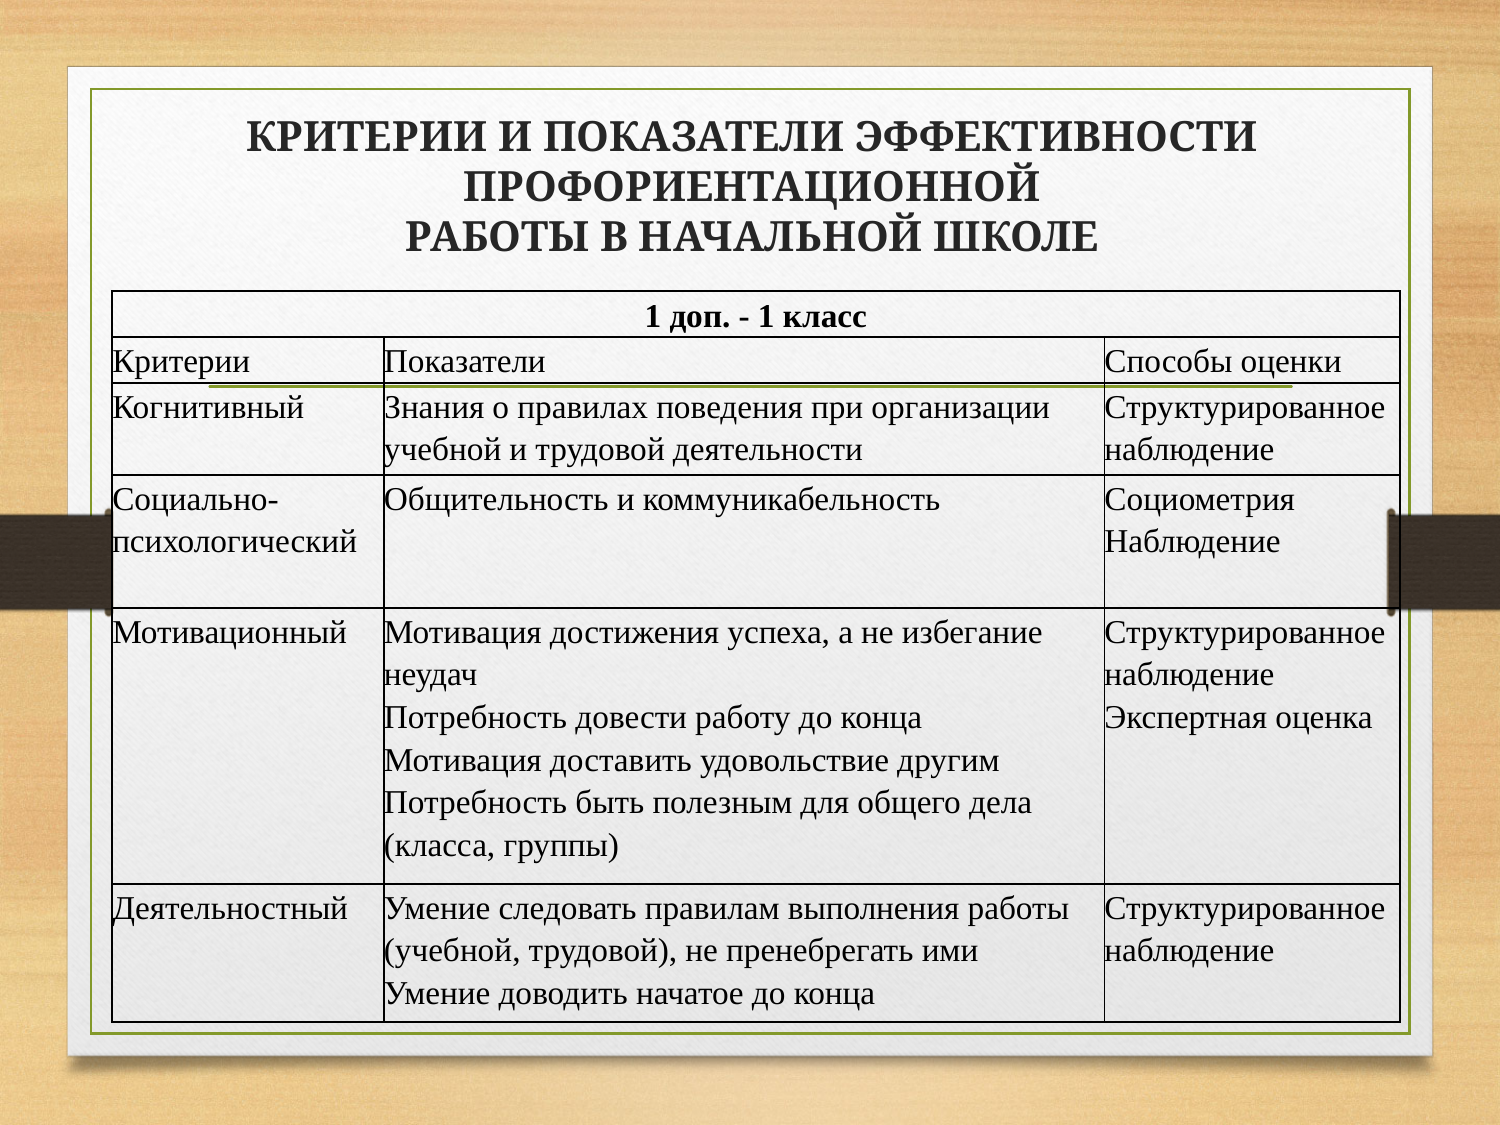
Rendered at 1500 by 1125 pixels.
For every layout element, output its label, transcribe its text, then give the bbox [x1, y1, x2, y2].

table_cell Структурированное наблюдение Экспертная оценка [1105, 609, 1399, 883]
table_cell Умение следовать правилам выполнения работы (учебной, трудовой), не пренебрегать ими Умение доводить начатое до конца [385, 885, 1104, 1021]
table_cell Структурированное наблюдение [1105, 384, 1399, 474]
table_cell Общительность и коммуникабельность [385, 476, 1104, 607]
table_cell Структурированное наблюдение [1105, 885, 1399, 1021]
table_cell Показатели [385, 338, 1104, 382]
table_header 1 доп. - 1 класс [113, 292, 1399, 336]
table_cell Деятельностный [113, 885, 383, 1021]
table_cell Социометрия Наблюдение [1105, 476, 1399, 607]
table_cell Социально-психологический [113, 476, 383, 607]
table_cell Мотивационный [113, 609, 383, 883]
table_cell Знания о правилах поведения при организации учебной и трудовой деятельности [385, 384, 1104, 474]
table_cell Мотивация достижения успеха, а не избегание неудач Потребность довести работу до конца Мотивация доставить удовольствие другим Потребность быть полезным для общего дела (класса, группы) [385, 609, 1104, 883]
picture [0, 0, 1500, 1125]
table_cell Когнитивный [113, 384, 383, 474]
table_cell Критерии [113, 338, 383, 382]
title КРИТЕРИИ И ПОКАЗАТЕЛИ ЭФФЕКТИВНОСТИ ПРОФОРИЕНТАЦИОННОЙ РАБОТЫ В НАЧАЛЬНОЙ ШКОЛЕ [194, 78, 1311, 290]
table_cell Способы оценки [1105, 338, 1399, 382]
